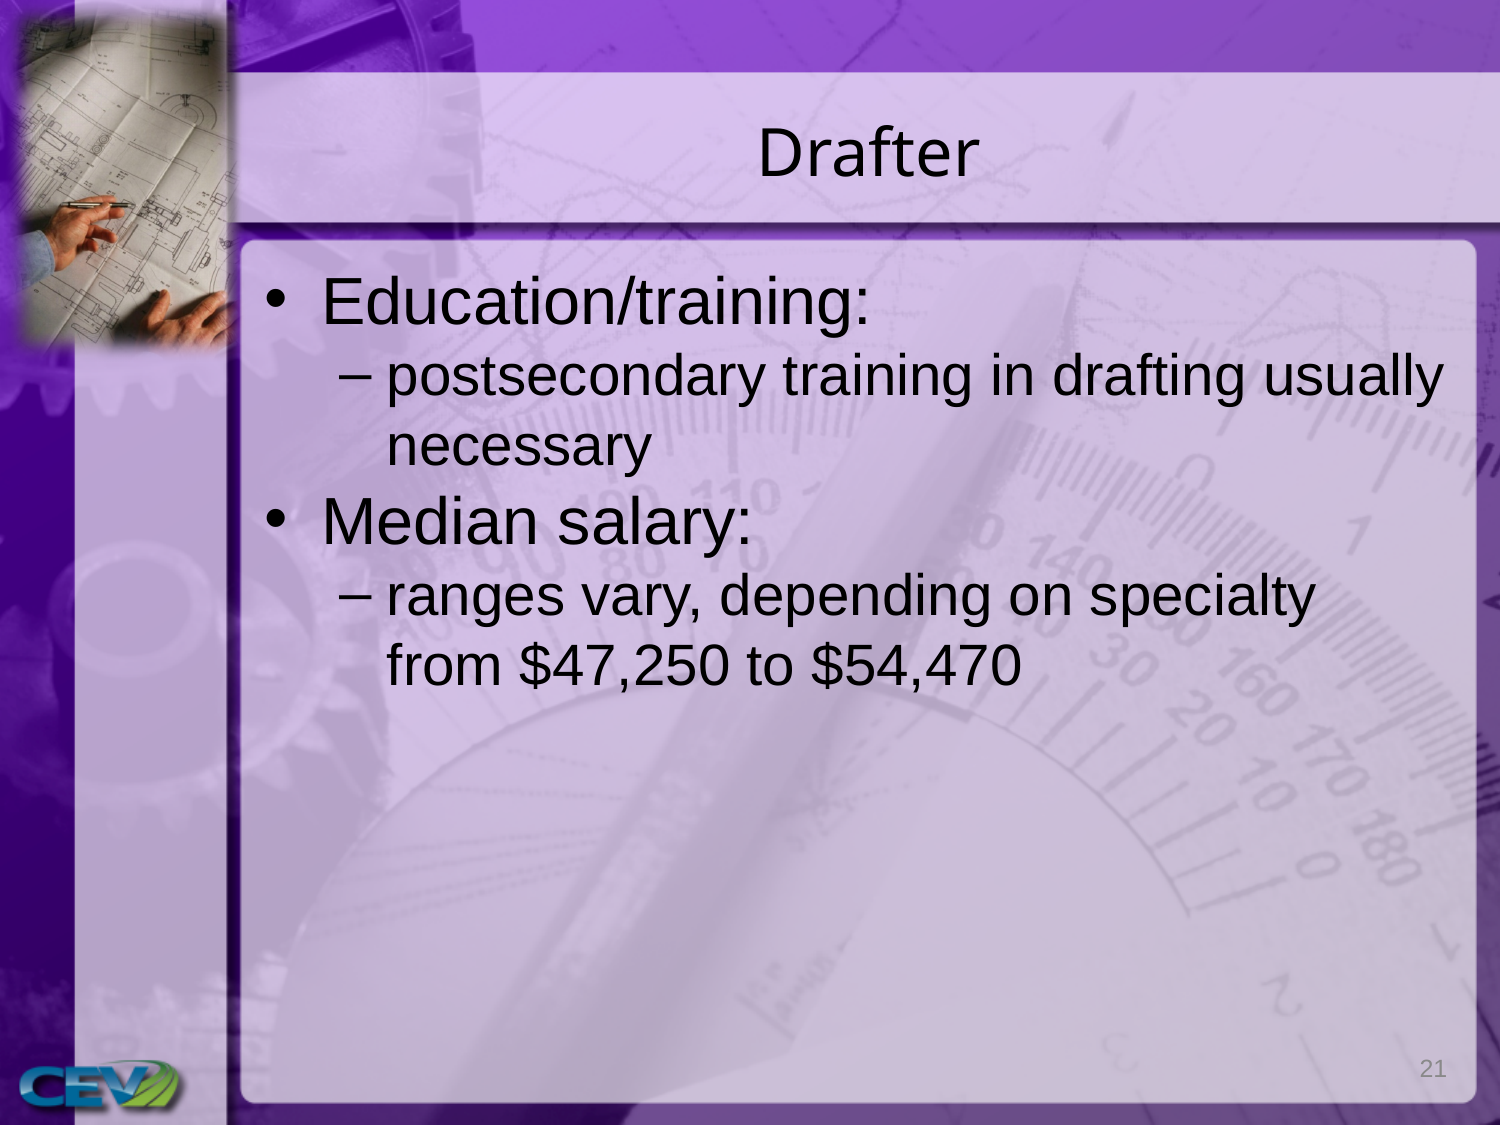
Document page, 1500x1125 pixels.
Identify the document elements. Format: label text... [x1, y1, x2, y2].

title Drafter [251, 75, 1500, 225]
slide_number 21 [1112, 1037, 1463, 1098]
picture [0, 0, 1500, 1125]
list Education/training: postsecondary training in drafting usually necessary Median salary: ranges vary, depending on specialty from $47,250 to $54,470 [249, 249, 1463, 1043]
